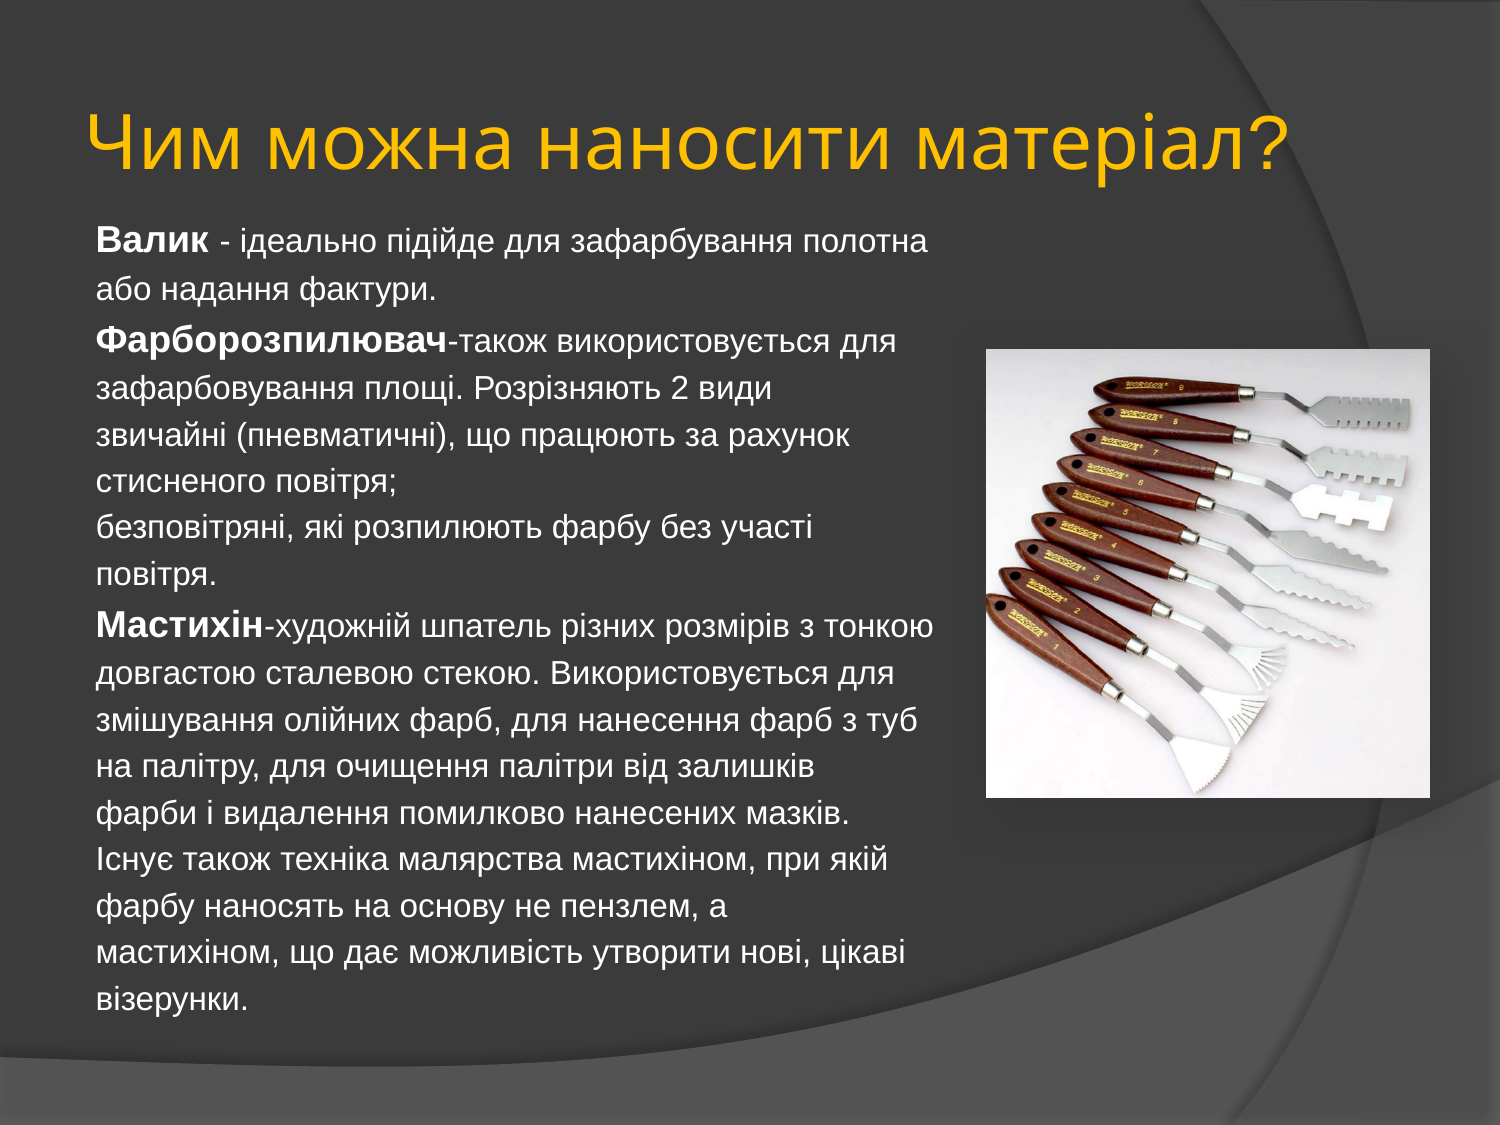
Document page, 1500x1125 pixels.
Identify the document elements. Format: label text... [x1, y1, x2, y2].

title Чим можна наносити матеріал? [75, 45, 1300, 233]
list Валик - ідеально підійде для зафарбування полотна або надання фактури. Фарборозпилювач-також використовується для зафарбовування площі. Розрізняють 2 види звичайні (пневматичні), що працюють за рахунок стисненого повітря; безповітряні, які розпилюють фарбу без участі повітря. Мастихін-художній шпатель різних розмірів з тонкою довгастою сталевою стекою. Використовується для змішування олійних фарб, для нанесення фарб з туб на палітру, для очищення палітри від залишків фарби і видалення помилково нанесених мазків. Існує також техніка малярства мастихіном, при якій фарбу наносять на основу не пензлем, а мастихіном, що дає можливість утворити нові, цікаві візерунки. [75, 208, 987, 1094]
picture [985, 349, 1430, 798]
